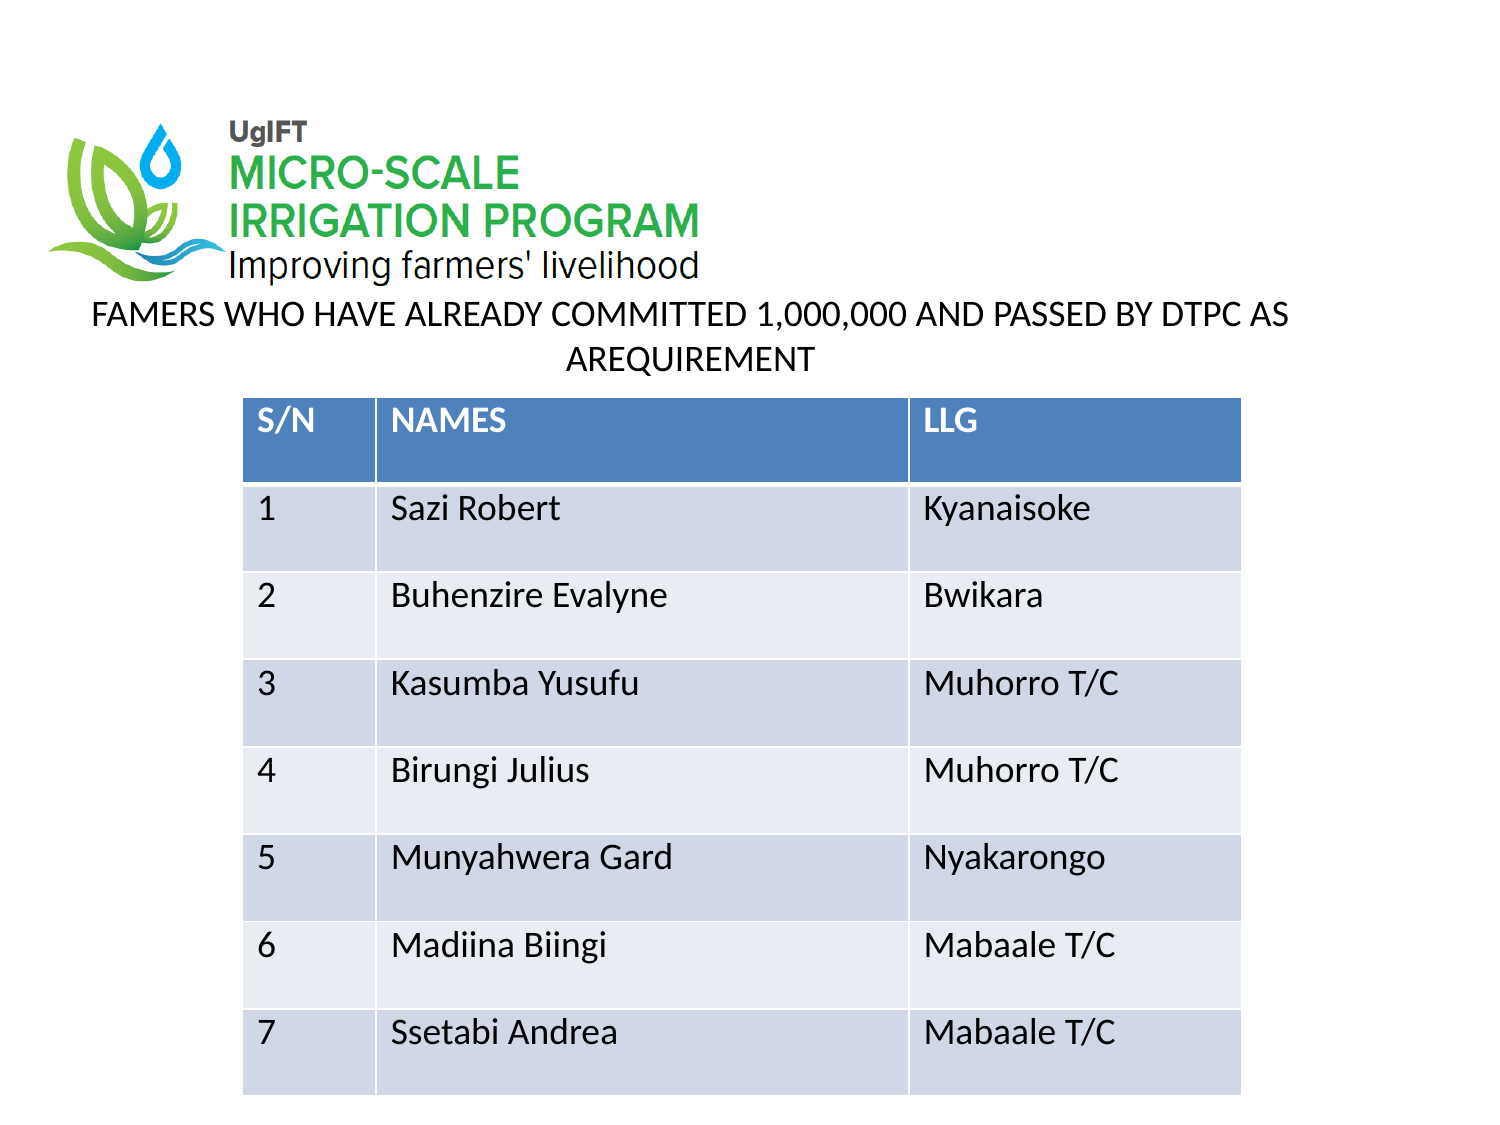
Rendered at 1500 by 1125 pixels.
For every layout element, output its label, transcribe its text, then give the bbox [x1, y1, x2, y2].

table_cell Kasumba Yusufu [377, 660, 908, 746]
table_cell Mabaale T/C [910, 1010, 1241, 1095]
table_cell 5 [243, 835, 375, 921]
table_cell Madiina Biingi [377, 922, 908, 1008]
table_header S/N [243, 398, 375, 482]
table_cell Bwikara [910, 573, 1241, 658]
table_cell 3 [243, 660, 375, 746]
table_cell Kyanaisoke [910, 487, 1241, 571]
table_cell Birungi Julius [377, 748, 908, 833]
title FAMERS WHO HAVE ALREADY COMMITTED 1,000,000 AND PASSED BY DTPC AS AREQUIREMENT [53, 251, 1329, 417]
table_cell Mabaale T/C [910, 922, 1241, 1008]
table_cell Munyahwera Gard [377, 835, 908, 921]
table_cell 2 [243, 573, 375, 658]
table_header LLG [910, 398, 1241, 482]
table_cell 6 [243, 922, 375, 1008]
table_cell 7 [243, 1010, 375, 1095]
table_cell 1 [243, 487, 375, 571]
table_cell Muhorro T/C [910, 660, 1241, 746]
table_cell Ssetabi Andrea [377, 1010, 908, 1095]
picture [29, 101, 721, 293]
table_cell Sazi Robert [377, 487, 908, 571]
table_cell Muhorro T/C [910, 748, 1241, 833]
table_header NAMES [377, 398, 908, 482]
table_cell 4 [243, 748, 375, 833]
table_cell Buhenzire Evalyne [377, 573, 908, 658]
table_cell Nyakarongo [910, 835, 1241, 921]
